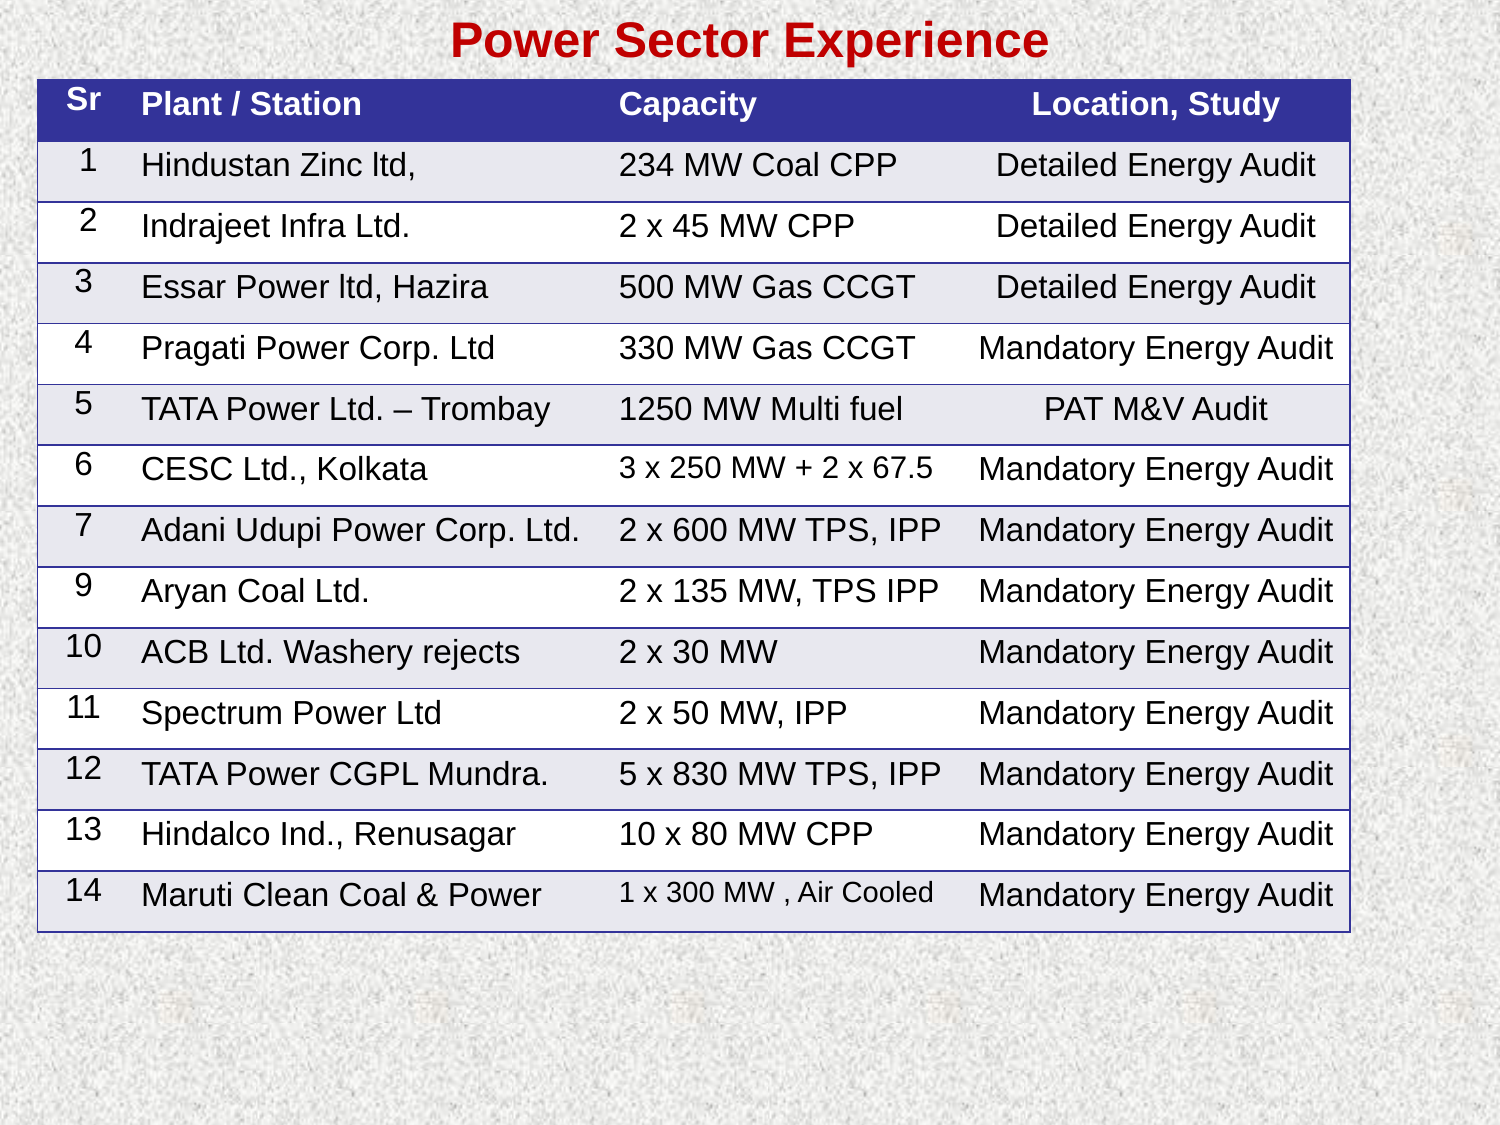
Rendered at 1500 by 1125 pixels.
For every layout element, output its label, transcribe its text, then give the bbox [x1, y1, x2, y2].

table_header Location, Study [962, 81, 1349, 140]
table_cell ACB Ltd. Washery rejects [130, 629, 607, 688]
table_cell 1250 MW Multi fuel [607, 385, 962, 444]
table_cell Detailed Energy Audit [962, 264, 1349, 323]
table_cell Mandatory Energy Audit [962, 811, 1349, 870]
table_cell TATA Power CGPL Mundra. [130, 750, 607, 809]
table_cell Adani Udupi Power Corp. Ltd. [130, 507, 607, 566]
table_cell 9 [38, 568, 130, 627]
table_cell 10 [38, 629, 130, 688]
table_cell Mandatory Energy Audit [962, 324, 1349, 384]
table_header Capacity [607, 81, 962, 140]
table_cell PAT M&V Audit [962, 385, 1349, 444]
table_cell 5 [38, 385, 130, 444]
table_cell 1 [38, 142, 130, 201]
table_cell Mandatory Energy Audit [962, 750, 1349, 809]
table_cell 2 x 600 MW TPS, IPP [607, 507, 962, 566]
table_cell 6 [38, 446, 130, 505]
table_cell 4 [38, 324, 130, 384]
table_header Sr [38, 81, 130, 140]
table_cell 11 [38, 689, 130, 748]
table_cell 2 [38, 203, 130, 262]
table_cell 10 x 80 MW CPP [607, 811, 962, 870]
table_header Plant / Station [130, 81, 607, 140]
table_cell CESC Ltd., Kolkata [130, 446, 607, 505]
table_cell 7 [38, 507, 130, 566]
table_cell Detailed Energy Audit [962, 203, 1349, 262]
table_cell 5 x 830 MW TPS, IPP [607, 750, 962, 809]
table_cell Pragati Power Corp. Ltd [130, 324, 607, 384]
table_cell Mandatory Energy Audit [962, 507, 1349, 566]
table_cell Detailed Energy Audit [962, 142, 1349, 201]
table_cell 2 x 135 MW, TPS IPP [607, 568, 962, 627]
title Power Sector Experience [37, 0, 1463, 76]
table_cell Indrajeet Infra Ltd. [130, 203, 607, 262]
table_cell TATA Power Ltd. – Trombay [130, 385, 607, 444]
table_cell Mandatory Energy Audit [962, 446, 1349, 505]
table_cell Mandatory Energy Audit [962, 629, 1349, 688]
table_cell 1 x 300 MW , Air Cooled [607, 872, 962, 931]
table_cell Aryan Coal Ltd. [130, 568, 607, 627]
table_cell 330 MW Gas CCGT [607, 324, 962, 384]
table_cell 2 x 50 MW, IPP [607, 689, 962, 748]
table_cell 3 [38, 264, 130, 323]
table_cell 13 [38, 811, 130, 870]
table_cell Maruti Clean Coal & Power [130, 872, 607, 931]
table_cell 12 [38, 750, 130, 809]
table_cell Mandatory Energy Audit [962, 872, 1349, 931]
table_cell Mandatory Energy Audit [962, 689, 1349, 748]
table_cell Hindustan Zinc ltd, [130, 142, 607, 201]
table_cell Hindalco Ind., Renusagar [130, 811, 607, 870]
table_cell 2 x 45 MW CPP [607, 203, 962, 262]
picture [0, 0, 1500, 1125]
table_cell 3 x 250 MW + 2 x 67.5 [607, 446, 962, 505]
table_cell 234 MW Coal CPP [607, 142, 962, 201]
table_cell Mandatory Energy Audit [962, 568, 1349, 627]
table_cell 2 x 30 MW [607, 629, 962, 688]
table_cell 500 MW Gas CCGT [607, 264, 962, 323]
table_cell Spectrum Power Ltd [130, 689, 607, 748]
table_cell 14 [38, 872, 130, 931]
table_cell Essar Power ltd, Hazira [130, 264, 607, 323]
